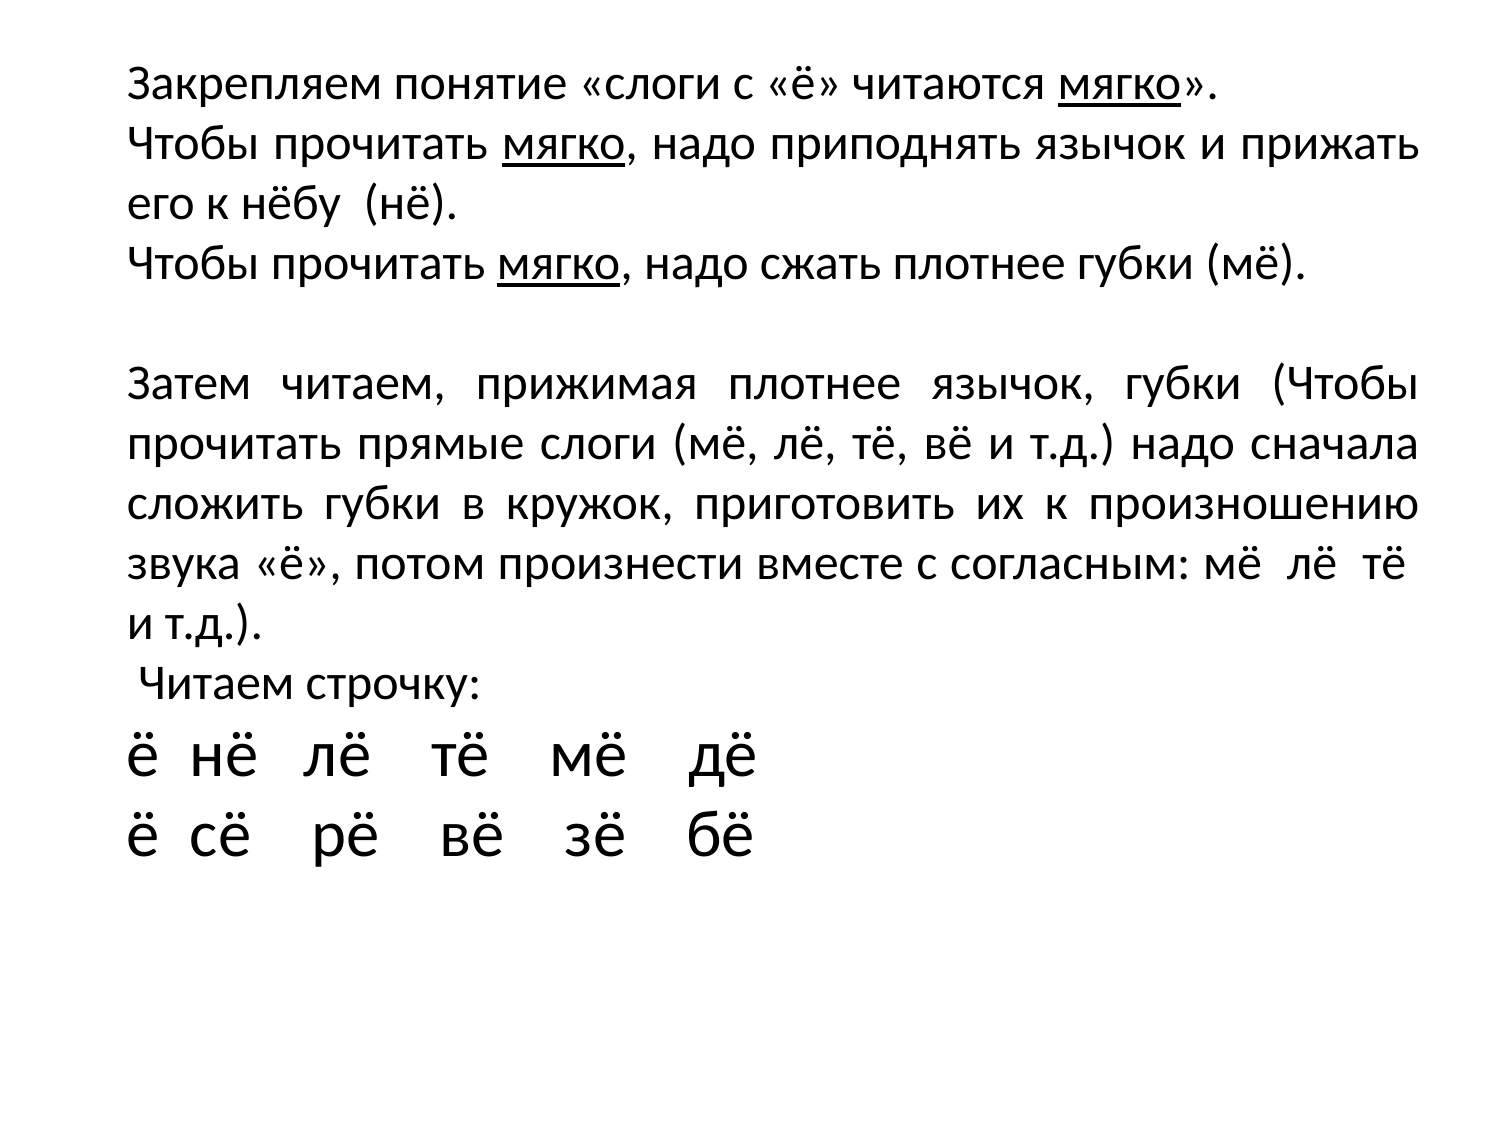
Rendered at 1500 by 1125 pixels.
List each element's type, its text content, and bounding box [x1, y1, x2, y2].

text_box Закрепляем понятие «слоги с «ё» читаются мягко». Чтобы прочитать мягко, надо приподнять язычок и прижать его к нёбу (нё). Чтобы прочитать мягко, надо сжать плотнее губки (мё). Затем читаем, прижимая плотнее язычок, губки (Чтобы прочитать прямые слоги (мё, лё, тё, вё и т.д.) надо сначала сложить губки в кружок, приготовить их к произношению звука «ё», потом произнести вместе с согласным: мё лё тё и т.д.). Читаем строчку: ё нё лё тё мё дё ё сё рё вё зё бё [112, 42, 1435, 878]
